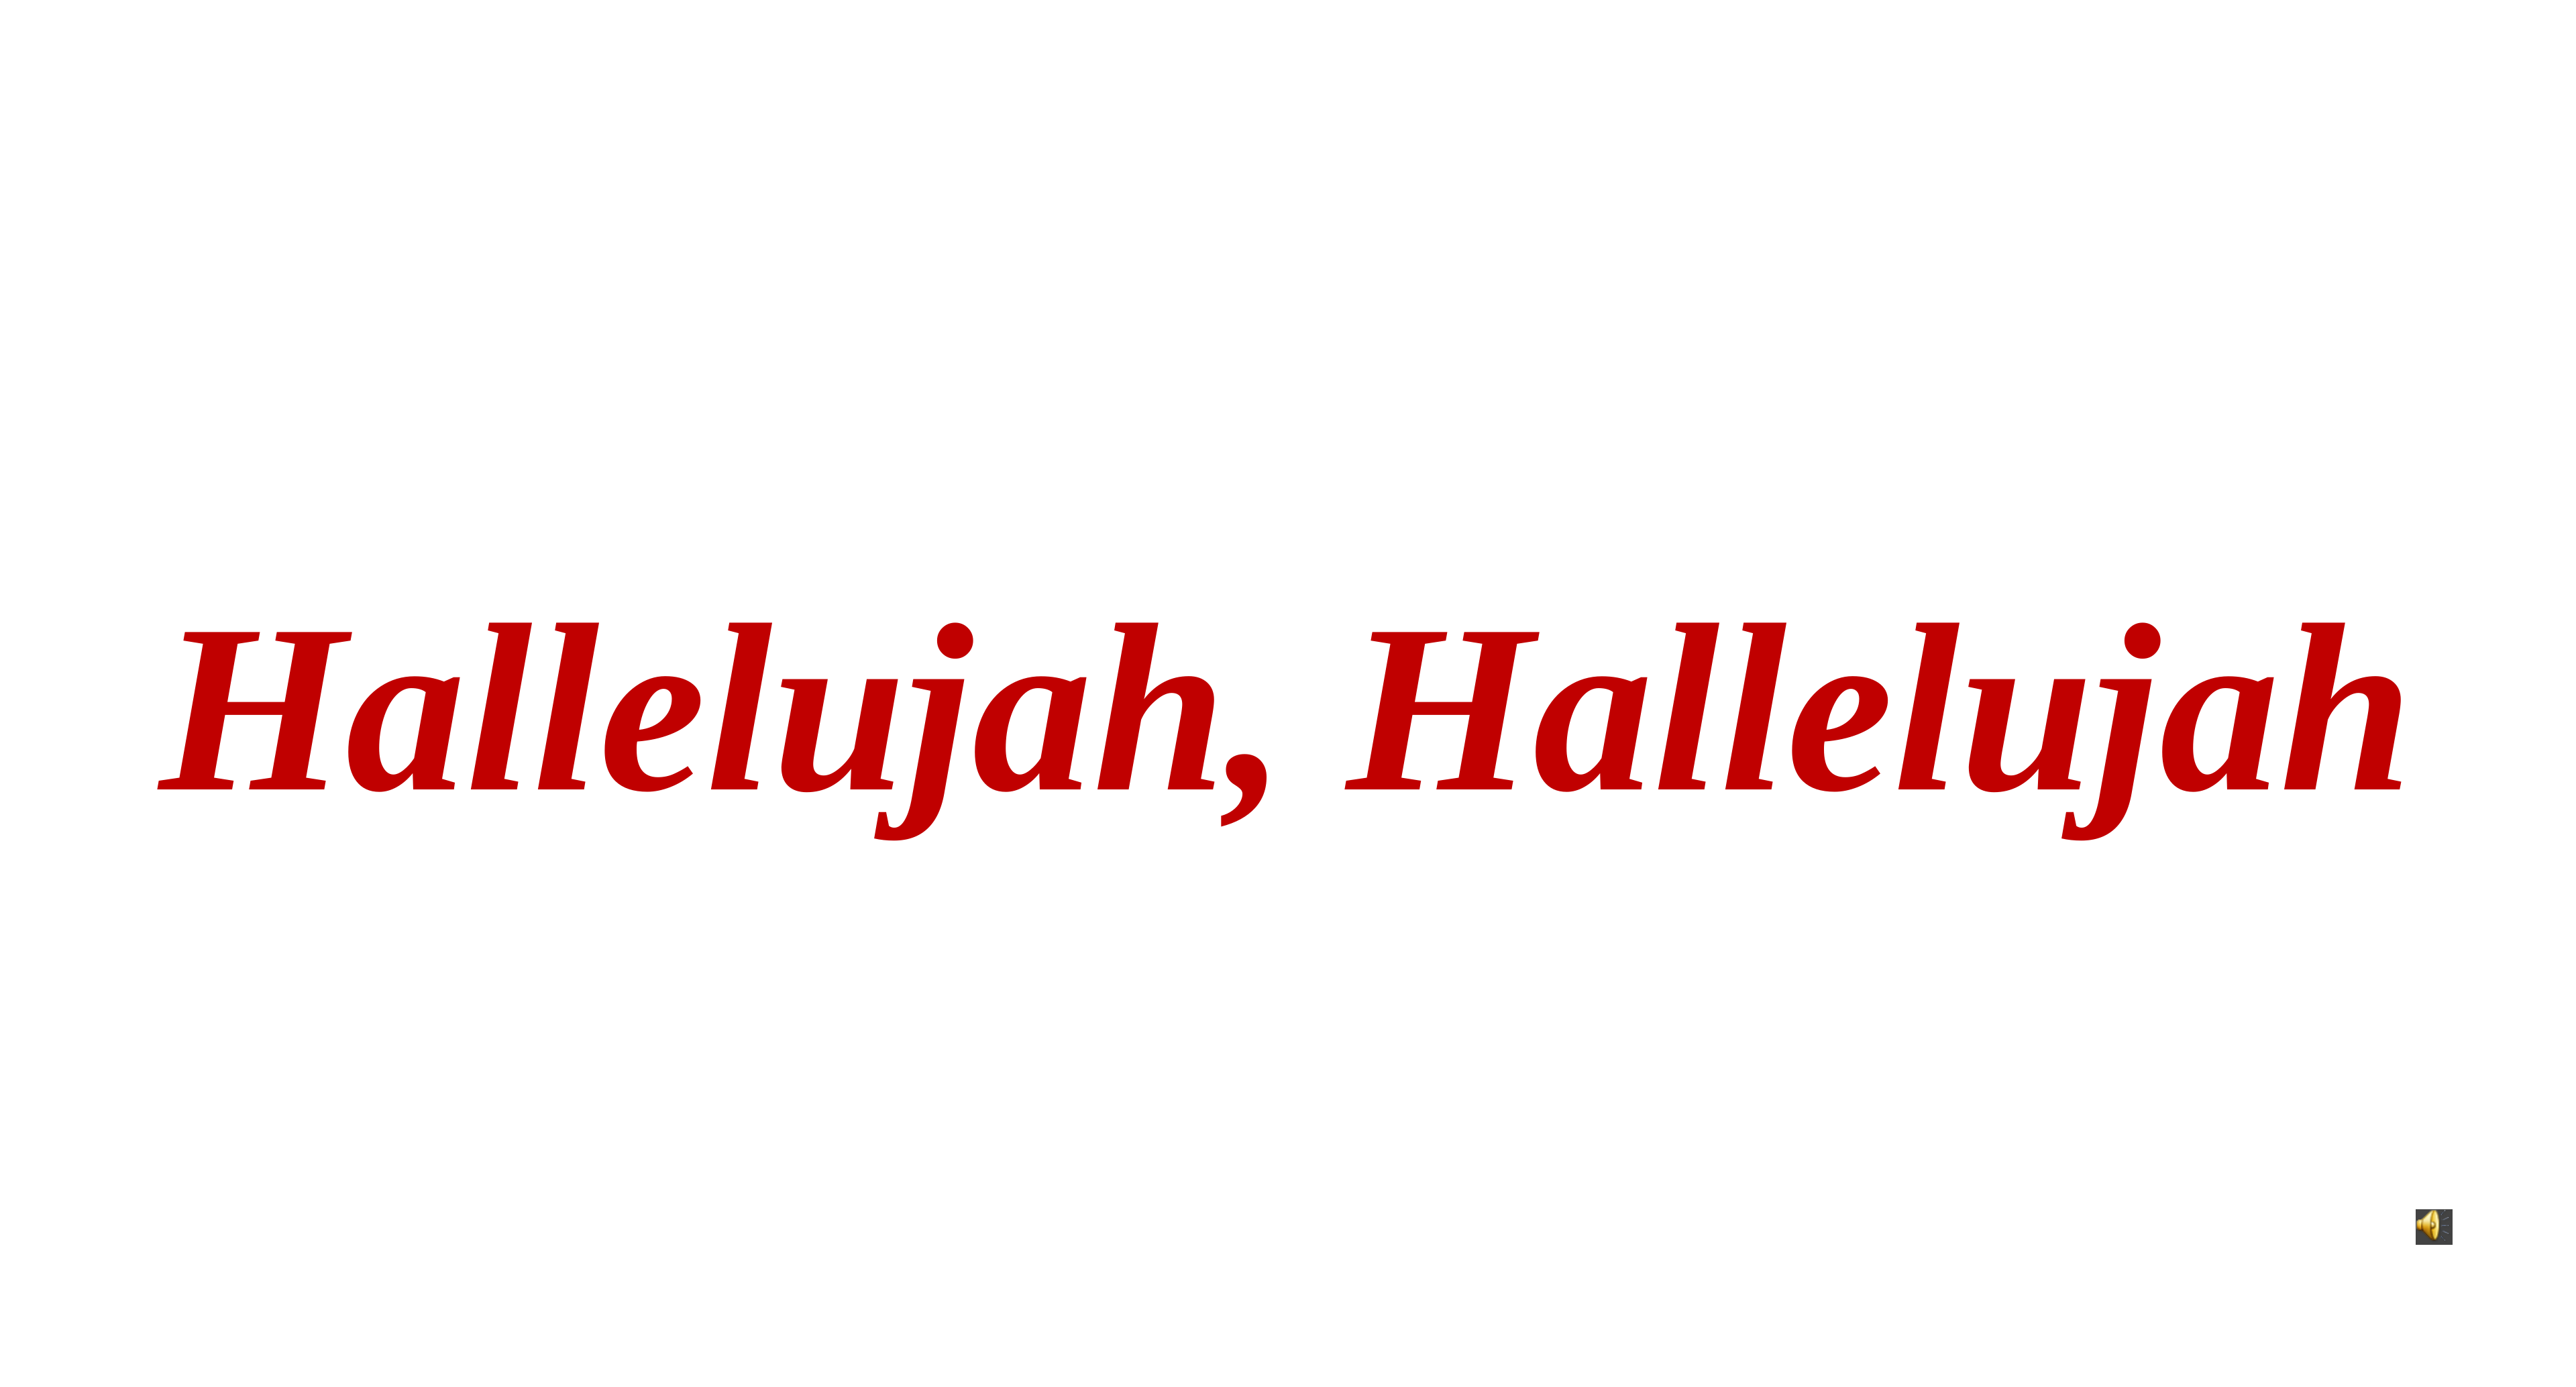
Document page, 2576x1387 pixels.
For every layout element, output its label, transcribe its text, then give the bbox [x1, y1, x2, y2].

text_box Hallelujah, Hallelujah [0, 537, 2575, 849]
picture [2414, 1209, 2453, 1246]
